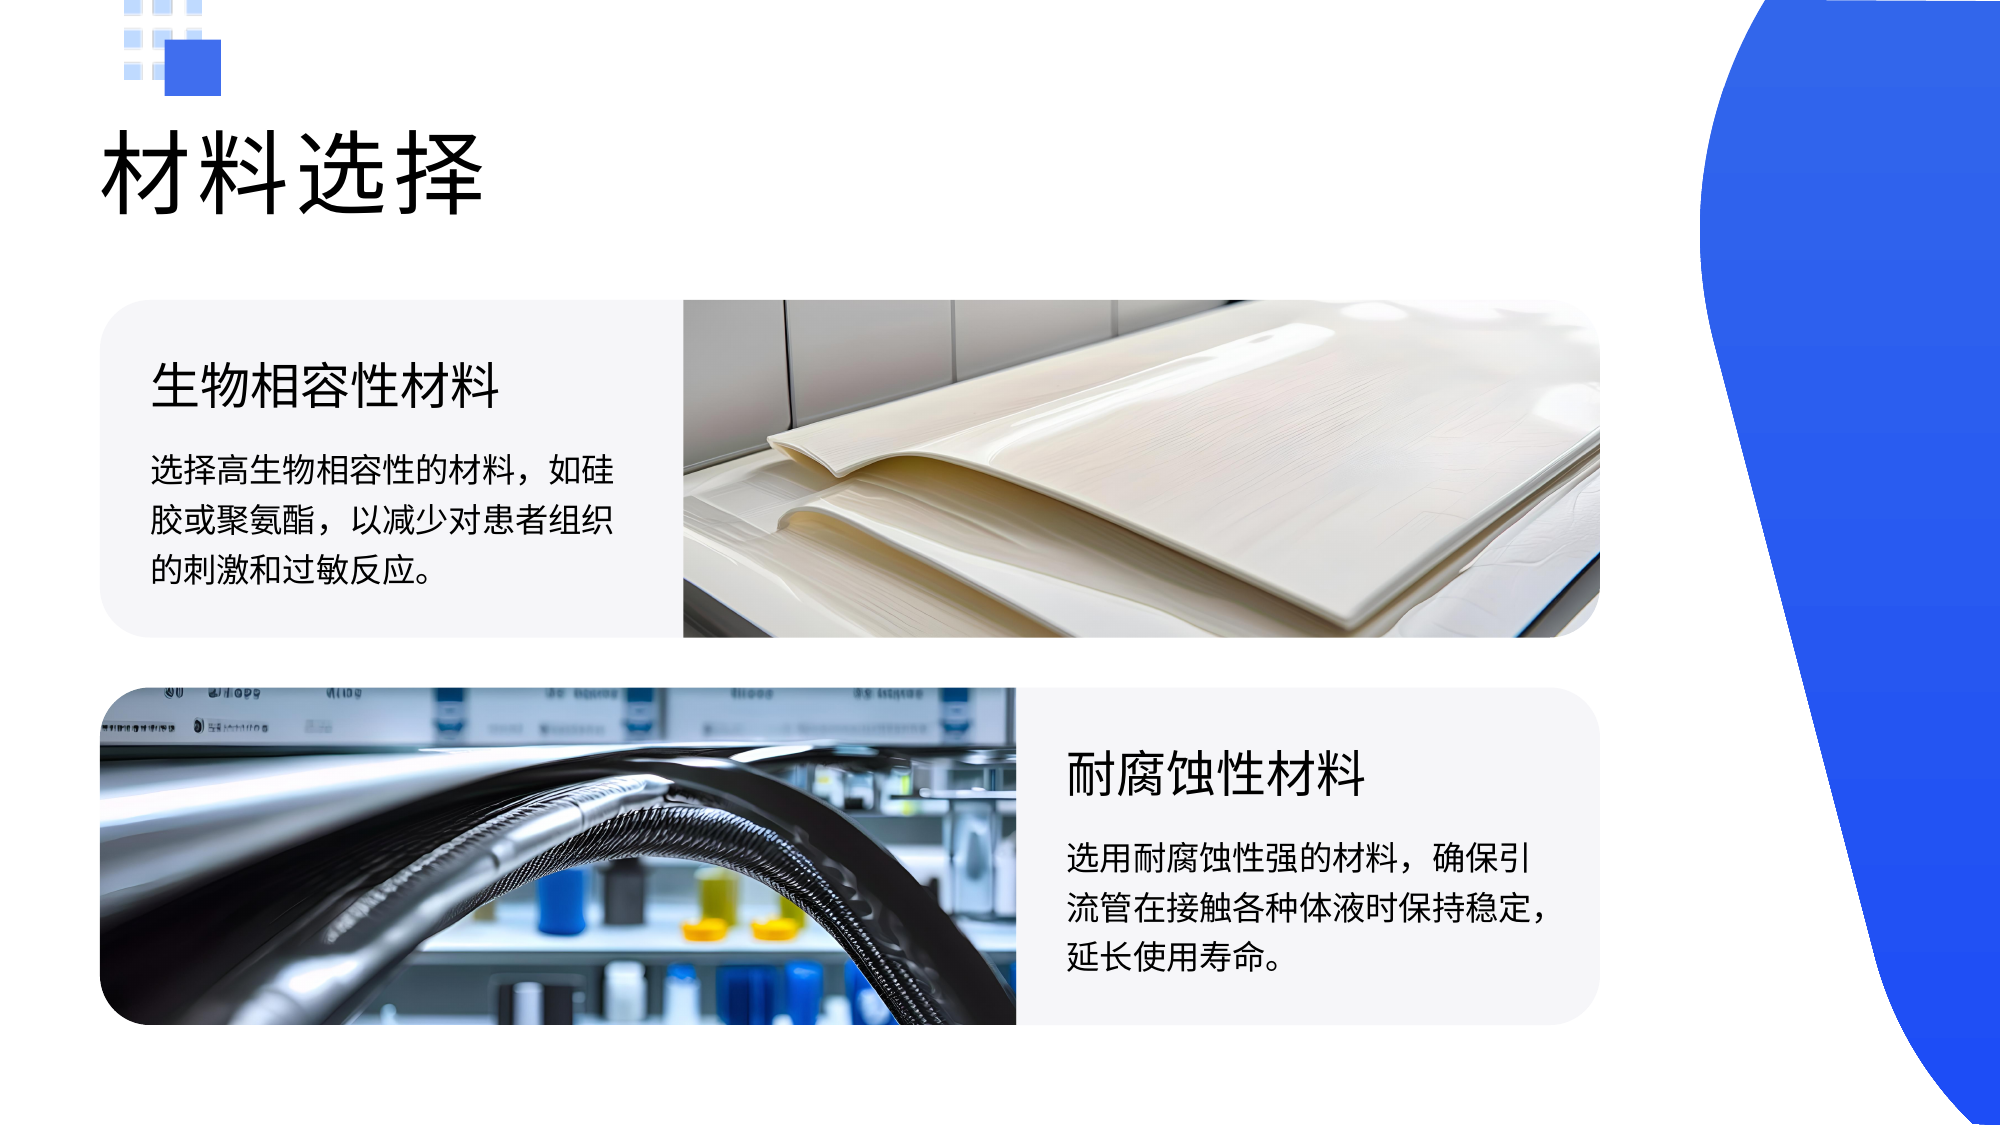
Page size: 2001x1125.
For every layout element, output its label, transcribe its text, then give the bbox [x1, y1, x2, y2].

title 材料选择 [99, 99, 1623, 225]
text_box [99, 299, 1601, 1026]
text_box [1698, 0, 2000, 1125]
text_box [164, 39, 222, 97]
picture [124, 0, 203, 80]
